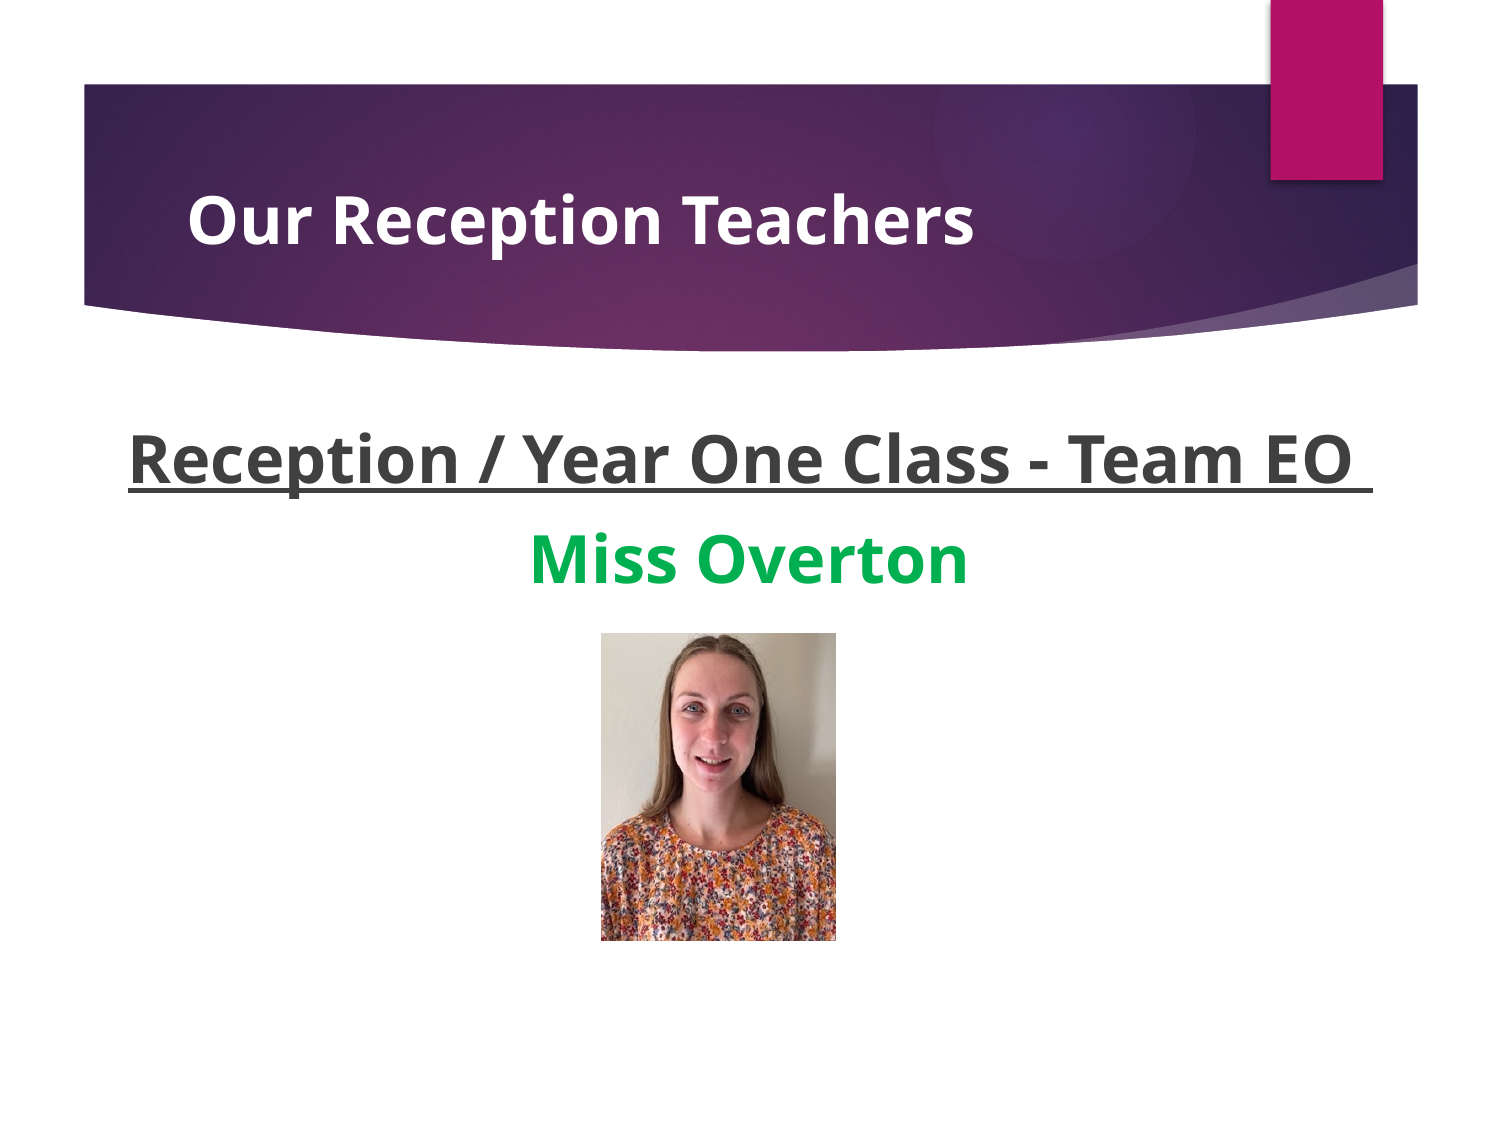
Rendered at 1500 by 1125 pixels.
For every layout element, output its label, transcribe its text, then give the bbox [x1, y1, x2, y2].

title Our Reception Teachers [171, 168, 1324, 268]
picture [601, 633, 836, 941]
list Reception / Year One Class - Team EO Miss Overton [41, 408, 1459, 1035]
